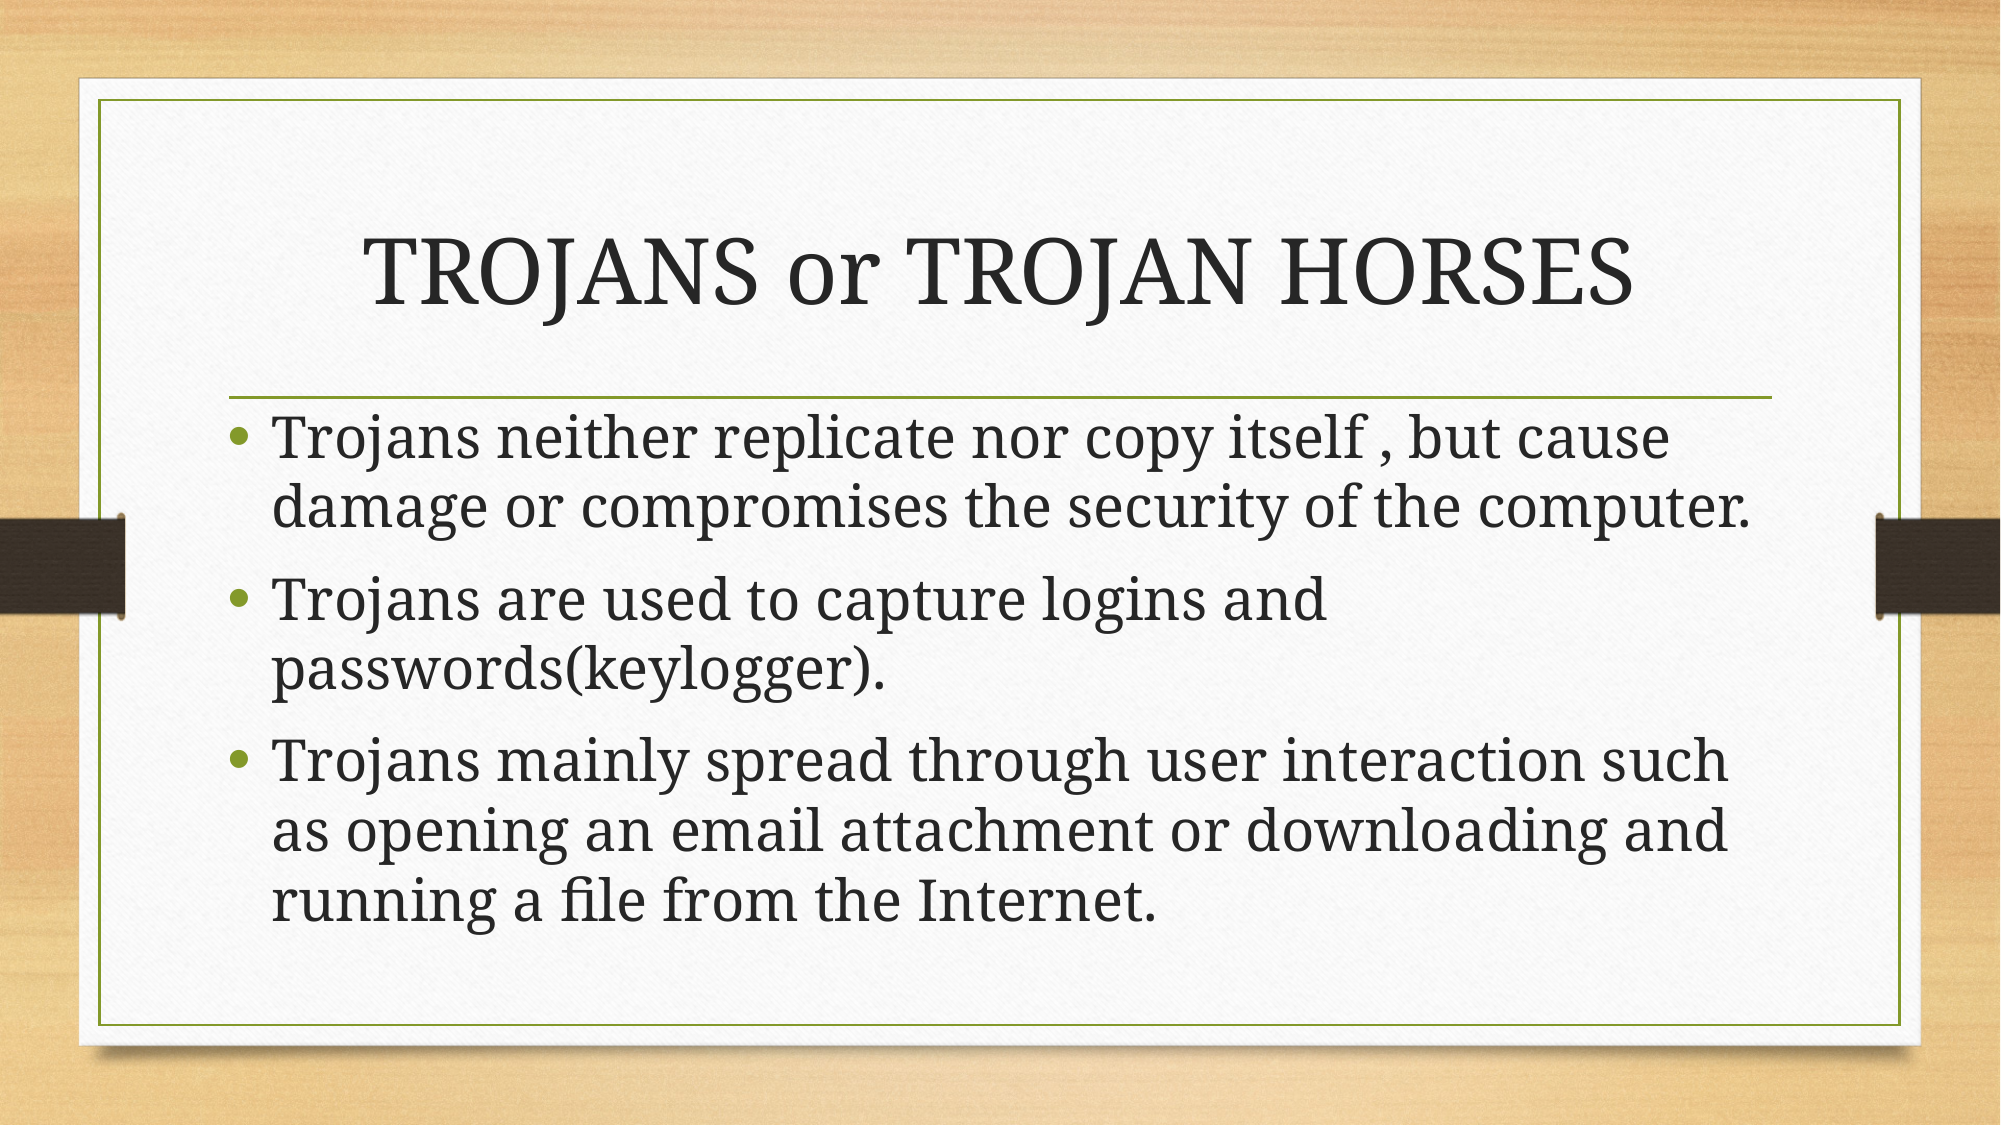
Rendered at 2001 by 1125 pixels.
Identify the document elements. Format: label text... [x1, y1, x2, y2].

title TROJANS or TROJAN HORSES [212, 161, 1788, 375]
picture [0, 0, 2001, 1125]
list Trojans neither replicate nor copy itself , but cause damage or compromises the security of the computer. Trojans are used to capture logins and passwords(keylogger). Trojans mainly spread through user interaction such as opening an email attachment or downloading and running a file from the Internet. [212, 392, 1788, 964]
